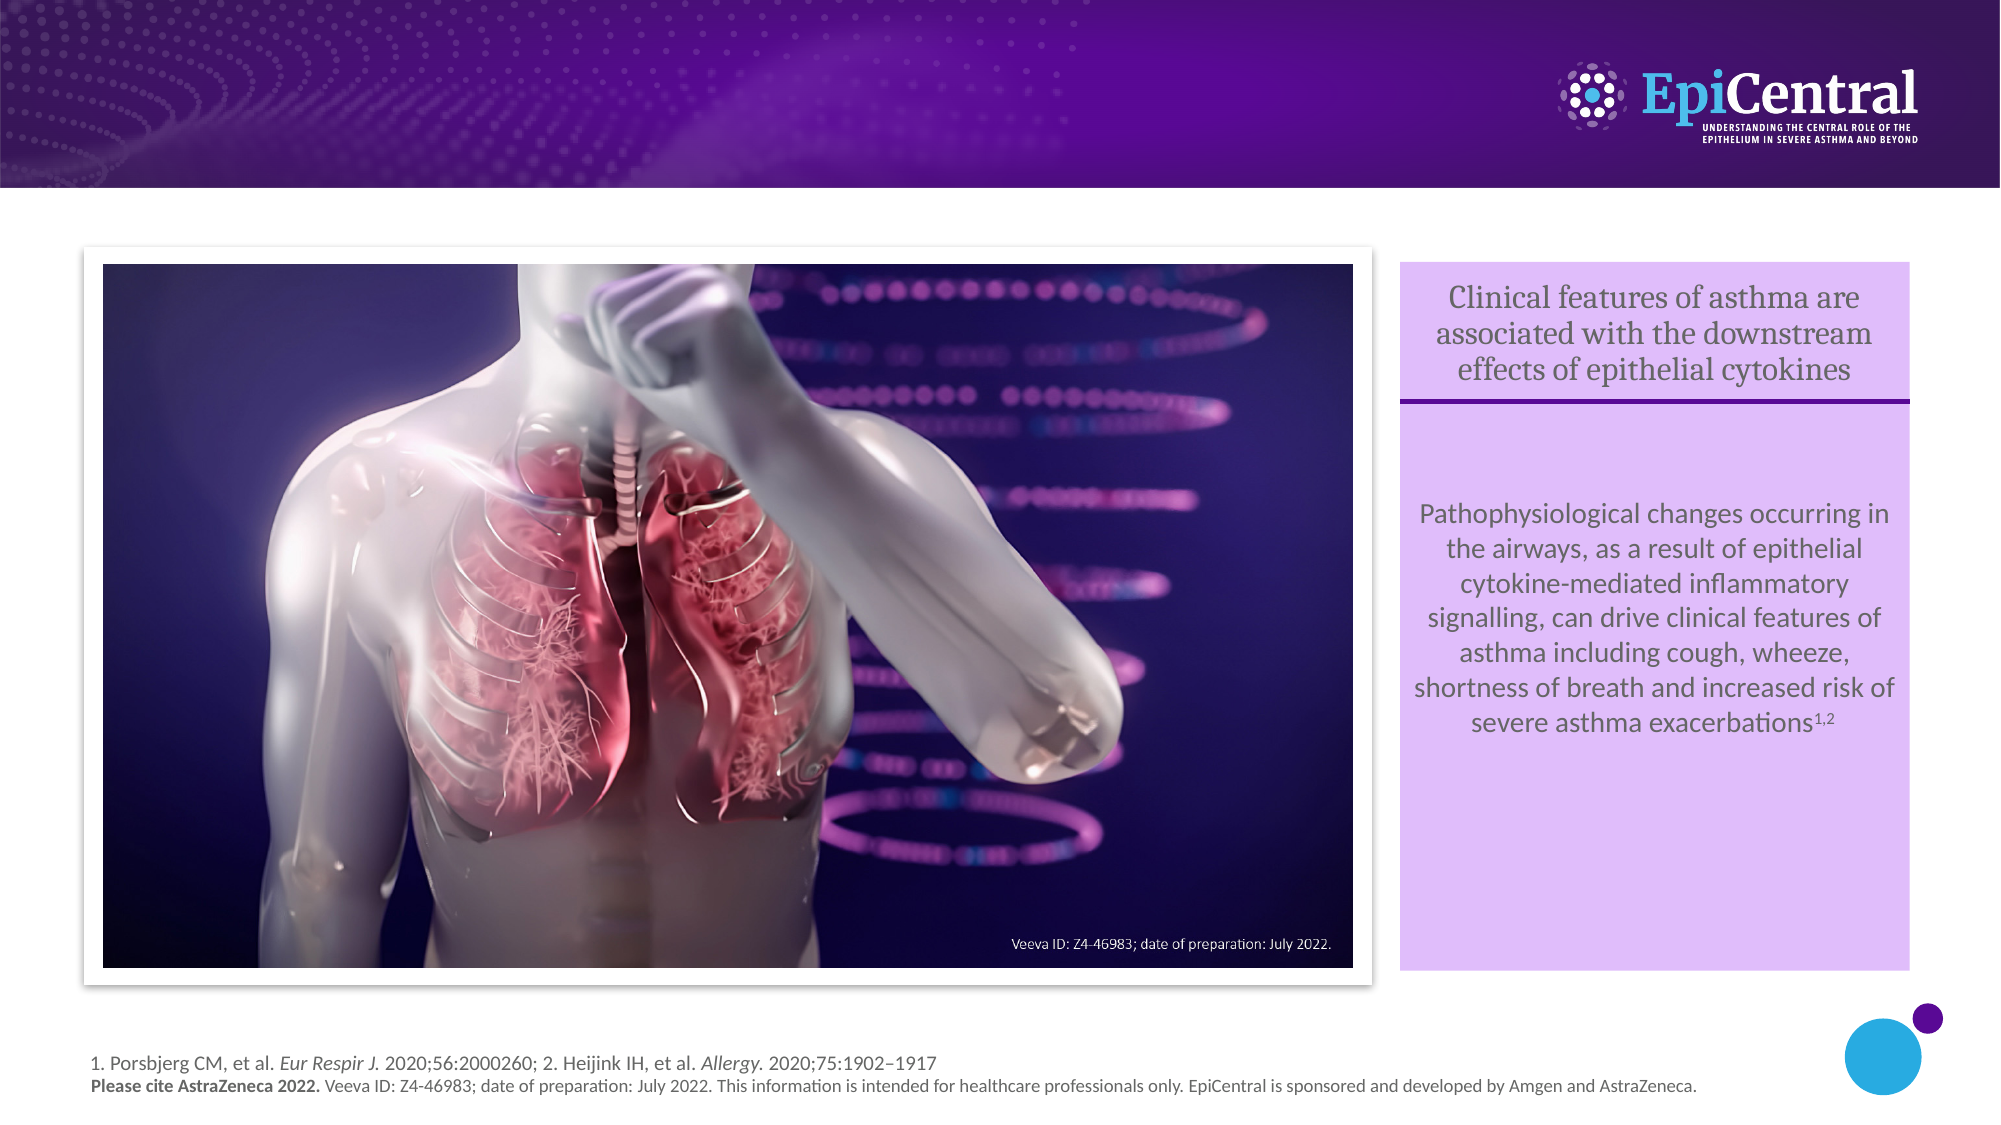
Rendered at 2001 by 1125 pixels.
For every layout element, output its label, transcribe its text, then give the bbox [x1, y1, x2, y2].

picture [0, 0, 2000, 188]
title Clinical features of asthma are associated with the downstream effects of epithelial cytokines [1400, 265, 1910, 399]
picture [98, 261, 1358, 971]
list Pathophysiological changes occurring in the airways, as a result of epithelial cytokine-mediated inflammatory signalling, can drive clinical features of asthma including cough, wheeze, shortness of breath and increased risk of severe asthma exacerbations1,2 [1400, 404, 1910, 971]
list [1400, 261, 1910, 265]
text_box 1. Porsbjerg CM, et al. Eur Respir J. 2020;56:2000260; 2. Heijink IH, et al. Allergy. 2020;75:1902–1917 [89, 1001, 1837, 1074]
